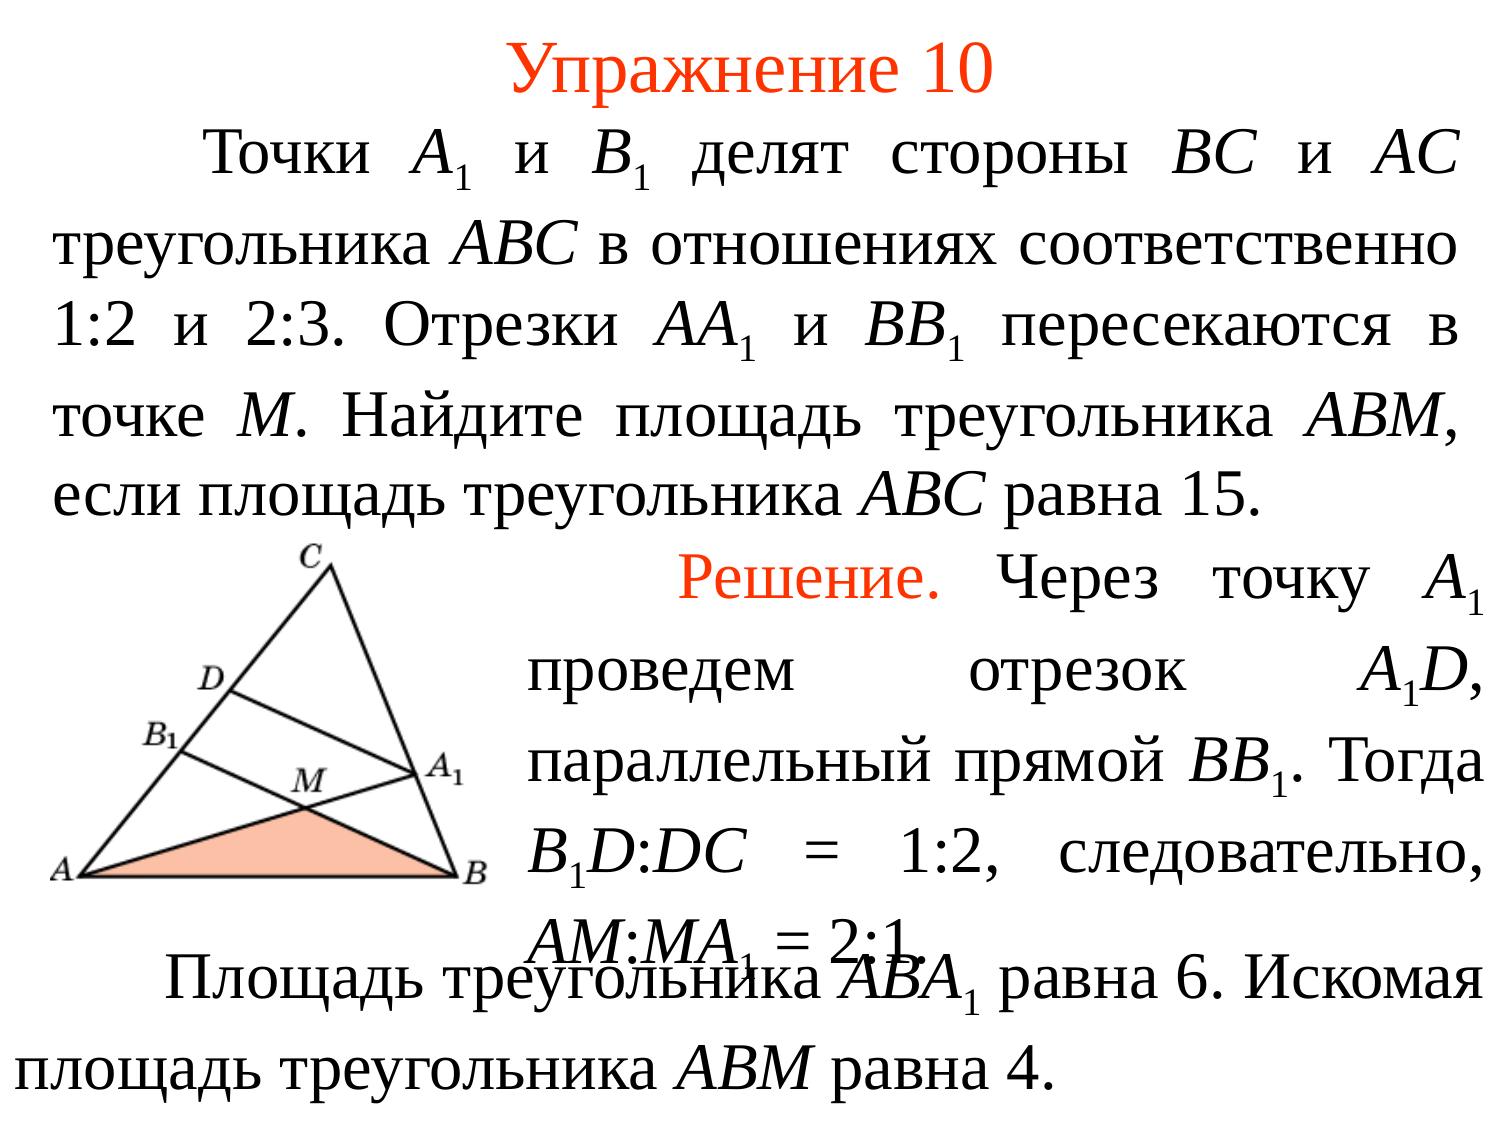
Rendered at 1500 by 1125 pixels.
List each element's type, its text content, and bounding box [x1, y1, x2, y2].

title Упражнение 10 [112, 24, 1388, 99]
text_box Площадь треугольника ABA1 равна 6. Искомая площадь треугольника ABM равна 4. [0, 924, 1500, 1111]
text_box Точки A1 и B1 делят стороны BC и AC треугольника ABC в отношениях соответственно 1:2 и 2:3. Отрезки AA1 и BB1 пересекаются в точке M. Найдите площадь треугольника ABM, если площадь треугольника ABC равна 15. [37, 99, 1475, 537]
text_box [49, 524, 1500, 944]
